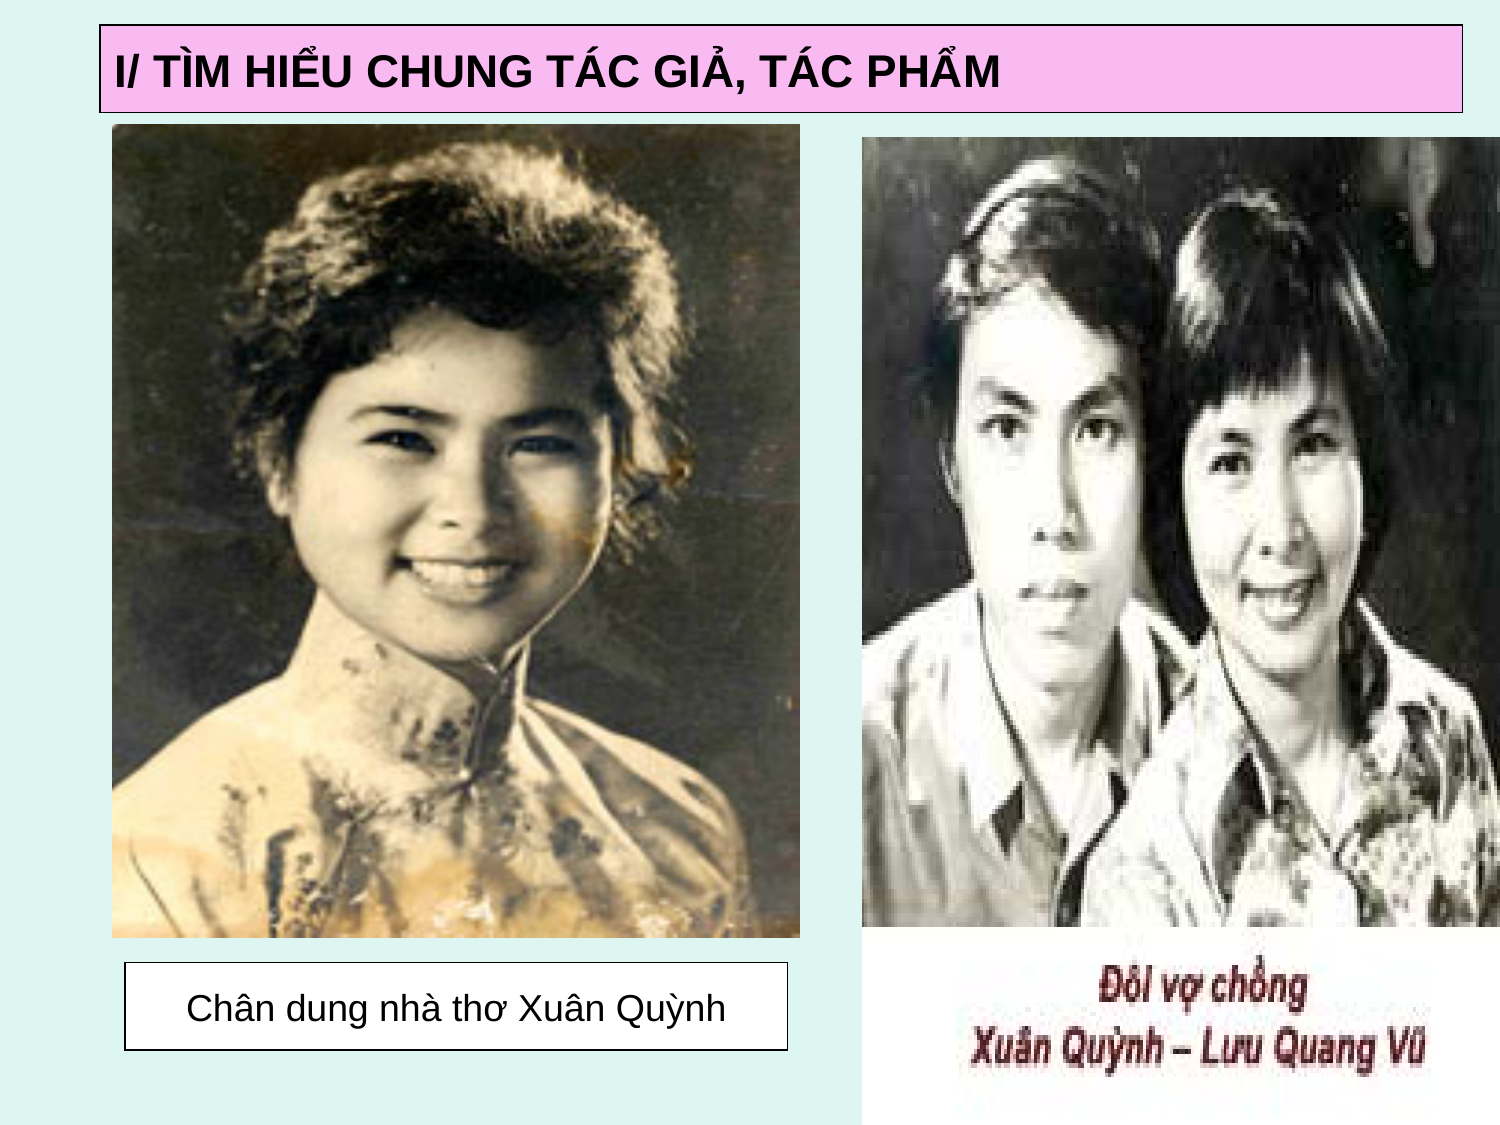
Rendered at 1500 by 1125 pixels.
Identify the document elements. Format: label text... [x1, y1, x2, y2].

text_box Chân dung nhà thơ Xuân Quỳnh [124, 962, 788, 1050]
picture [112, 124, 801, 938]
text_box I/ TÌM HIỂU CHUNG TÁC GIẢ, TÁC PHẨM [99, 24, 1463, 113]
picture [862, 137, 1500, 1125]
text_box [50, 24, 1375, 150]
